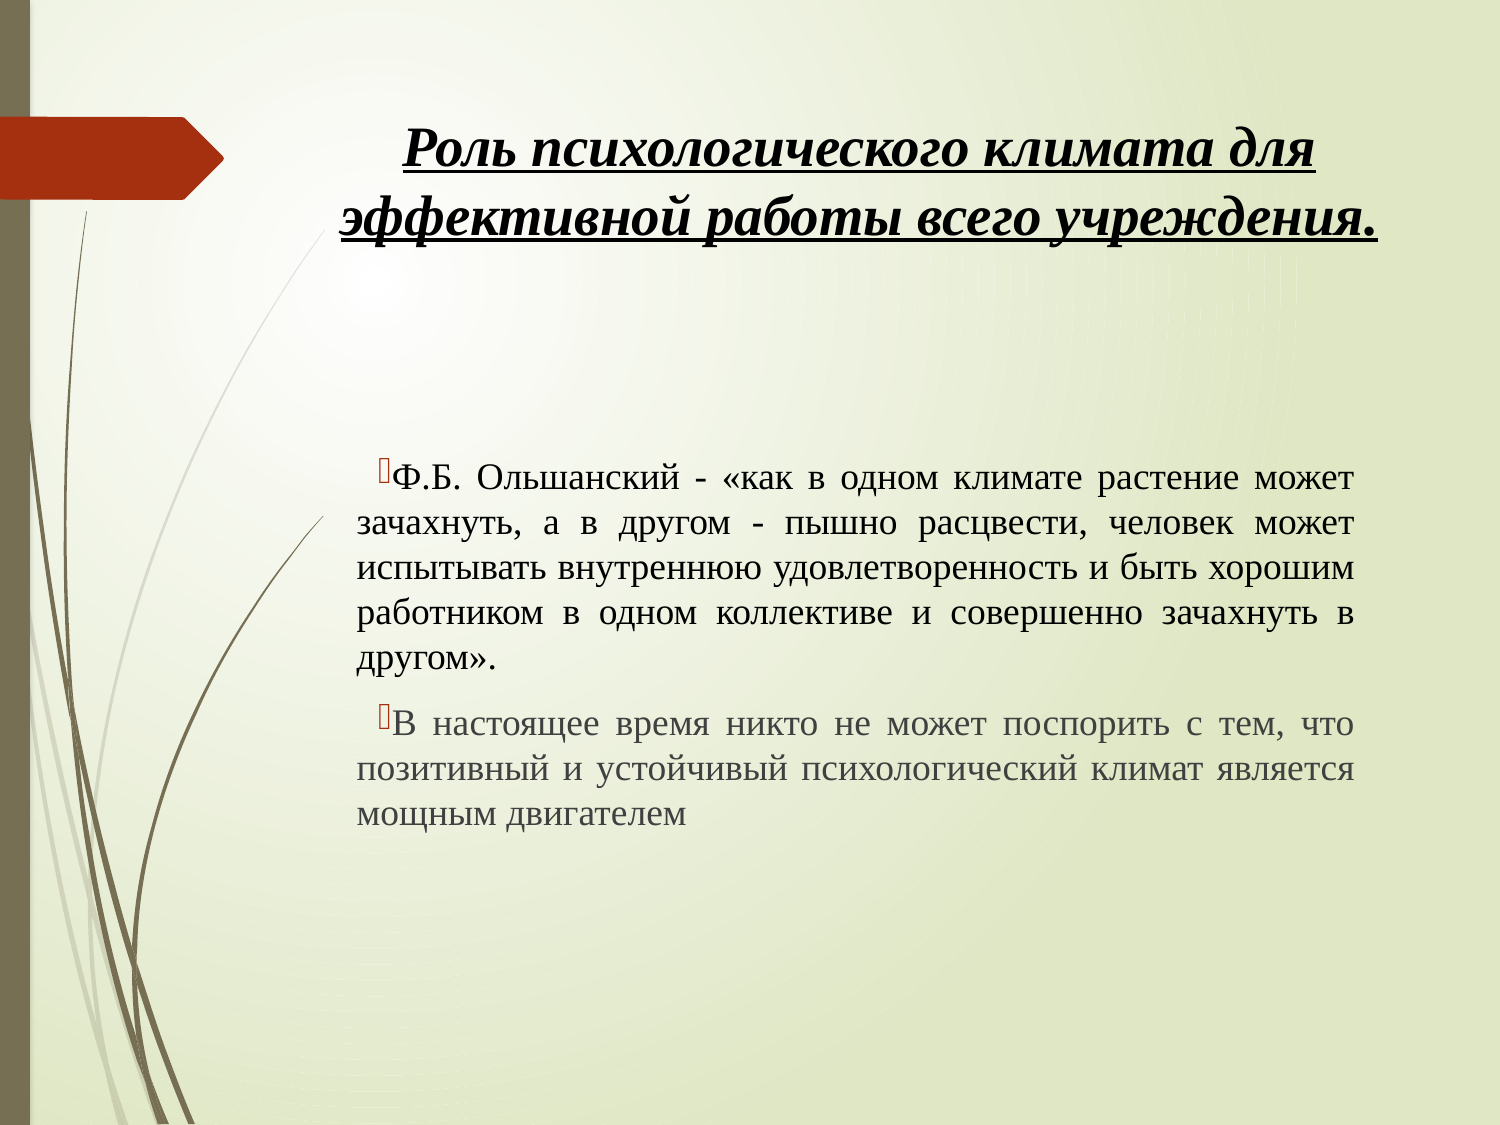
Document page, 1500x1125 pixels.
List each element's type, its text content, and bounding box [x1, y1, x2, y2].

title Роль психологического климата для эффективной работы всего учреждения. [319, 102, 1400, 313]
list Ф.Б. Ольшанский - «как в одном климате растение может зачахнуть, а в другом - пышно расцвести, человек может испытывать внутреннюю удовлетворенность и быть хорошим работником в одном коллективе и совершенно зачахнуть в другом». В настоящее время никто не может поспорить с тем, что позитивный и устойчивый психологический климат является мощным двигателем [289, 444, 1371, 1064]
